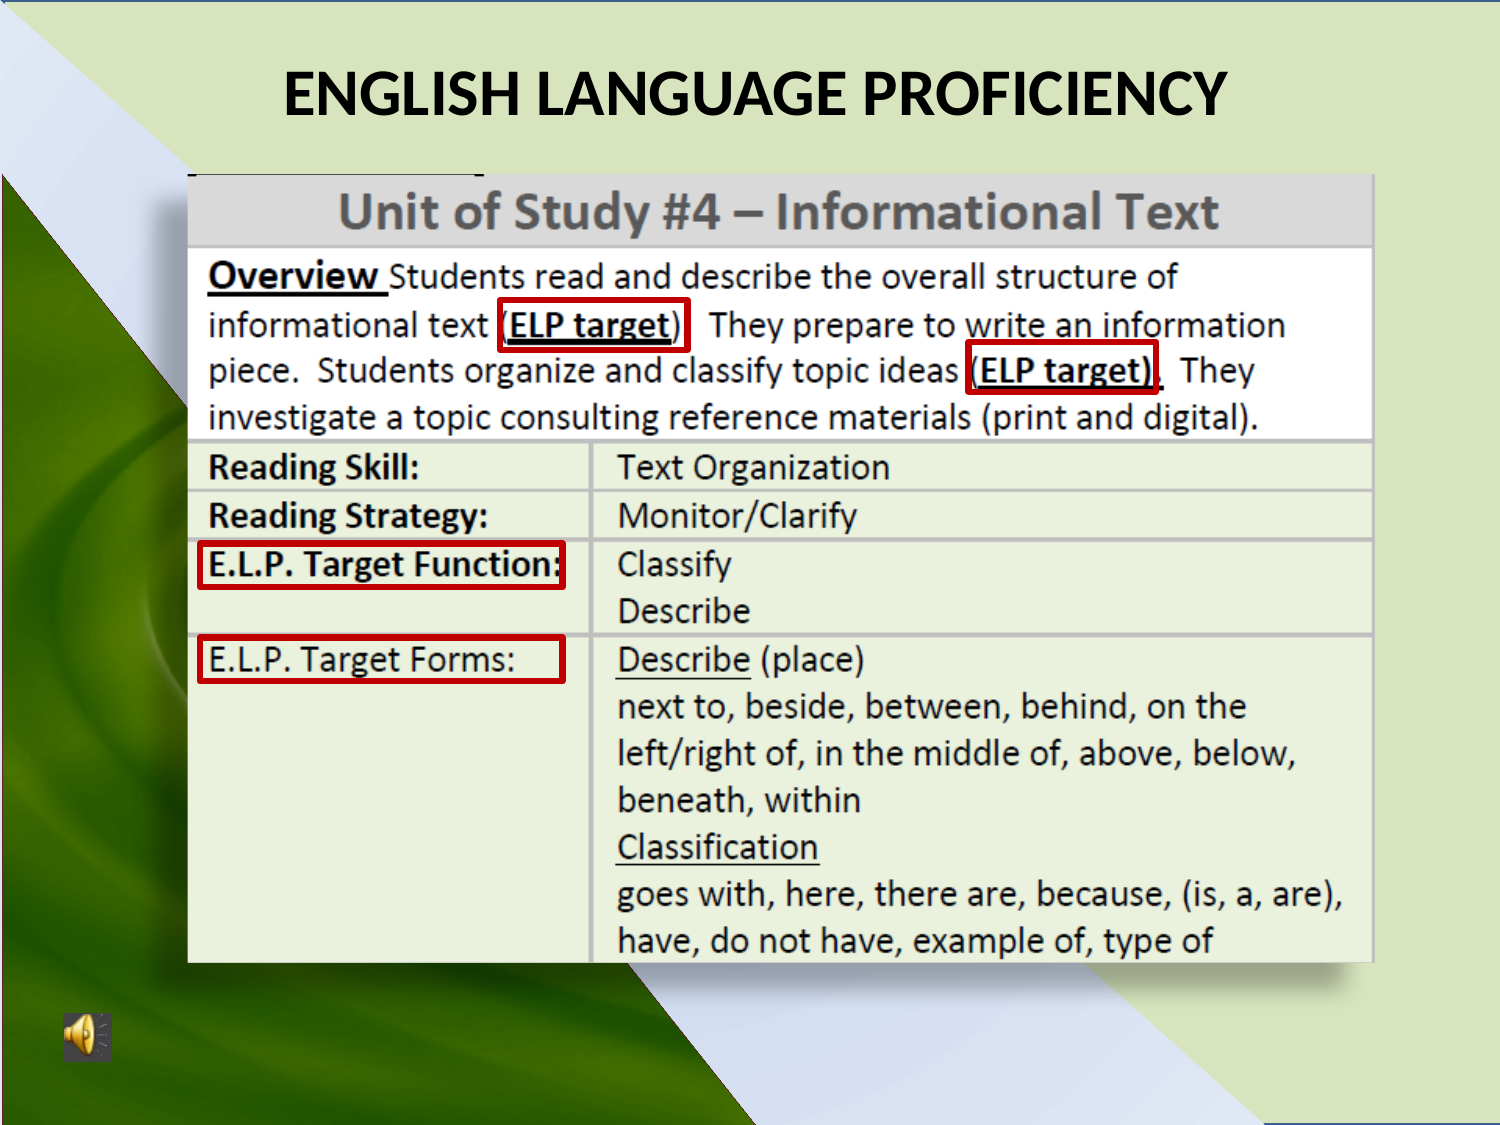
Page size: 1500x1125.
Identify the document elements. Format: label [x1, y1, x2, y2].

picture [187, 174, 1376, 963]
picture [62, 1012, 113, 1063]
text_box [0, 0, 1500, 1125]
